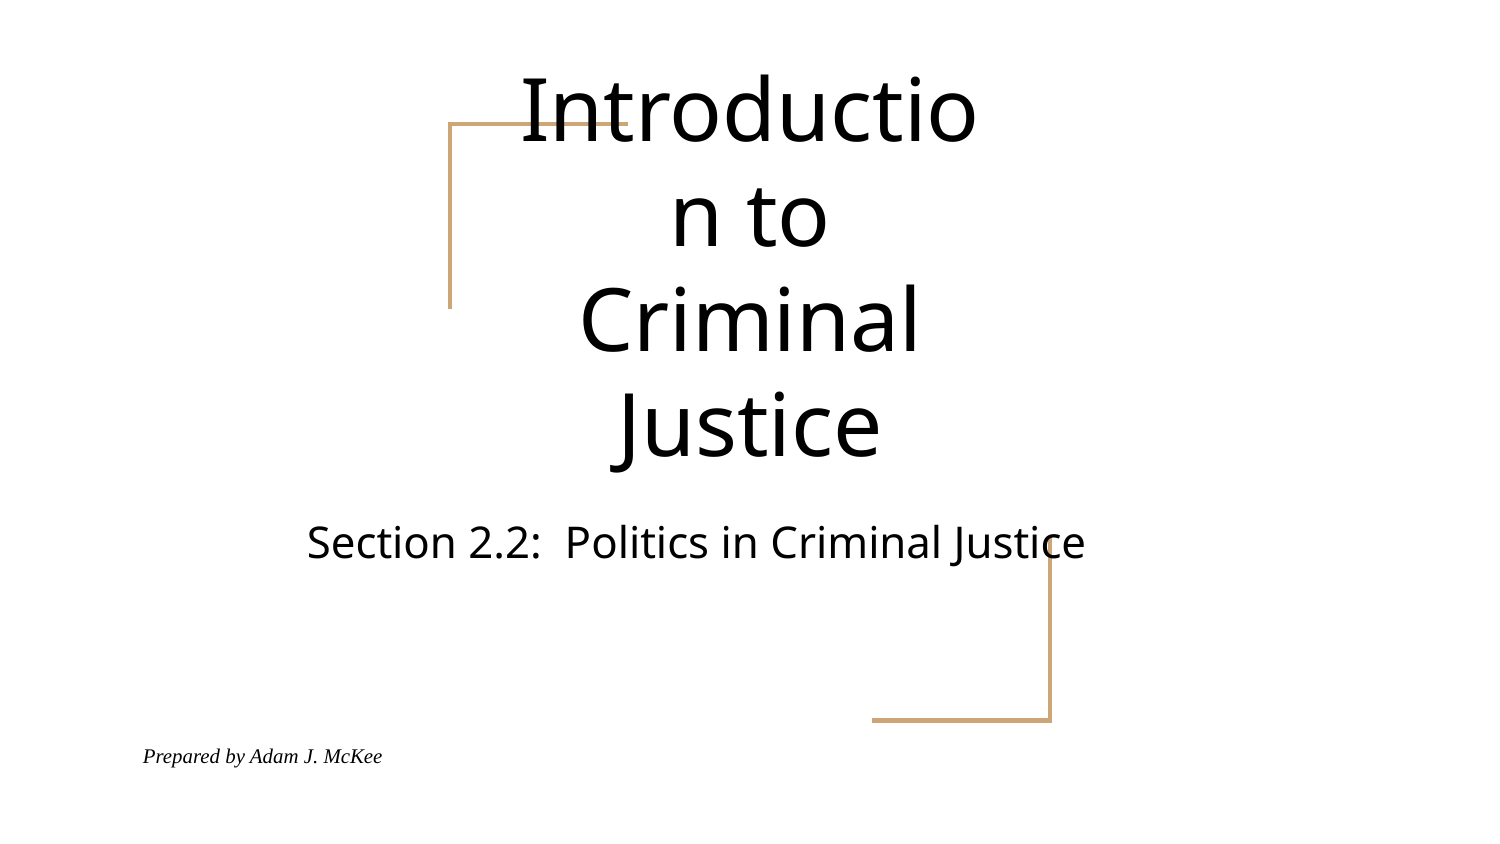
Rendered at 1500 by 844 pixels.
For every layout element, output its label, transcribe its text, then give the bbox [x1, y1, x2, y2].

subtitle Section 2.2: Politics in Criminal Justice [169, 500, 1225, 650]
title Introduction to Criminal Justice [499, 236, 1001, 490]
text_box Prepared by Adam J. McKee [127, 727, 627, 777]
